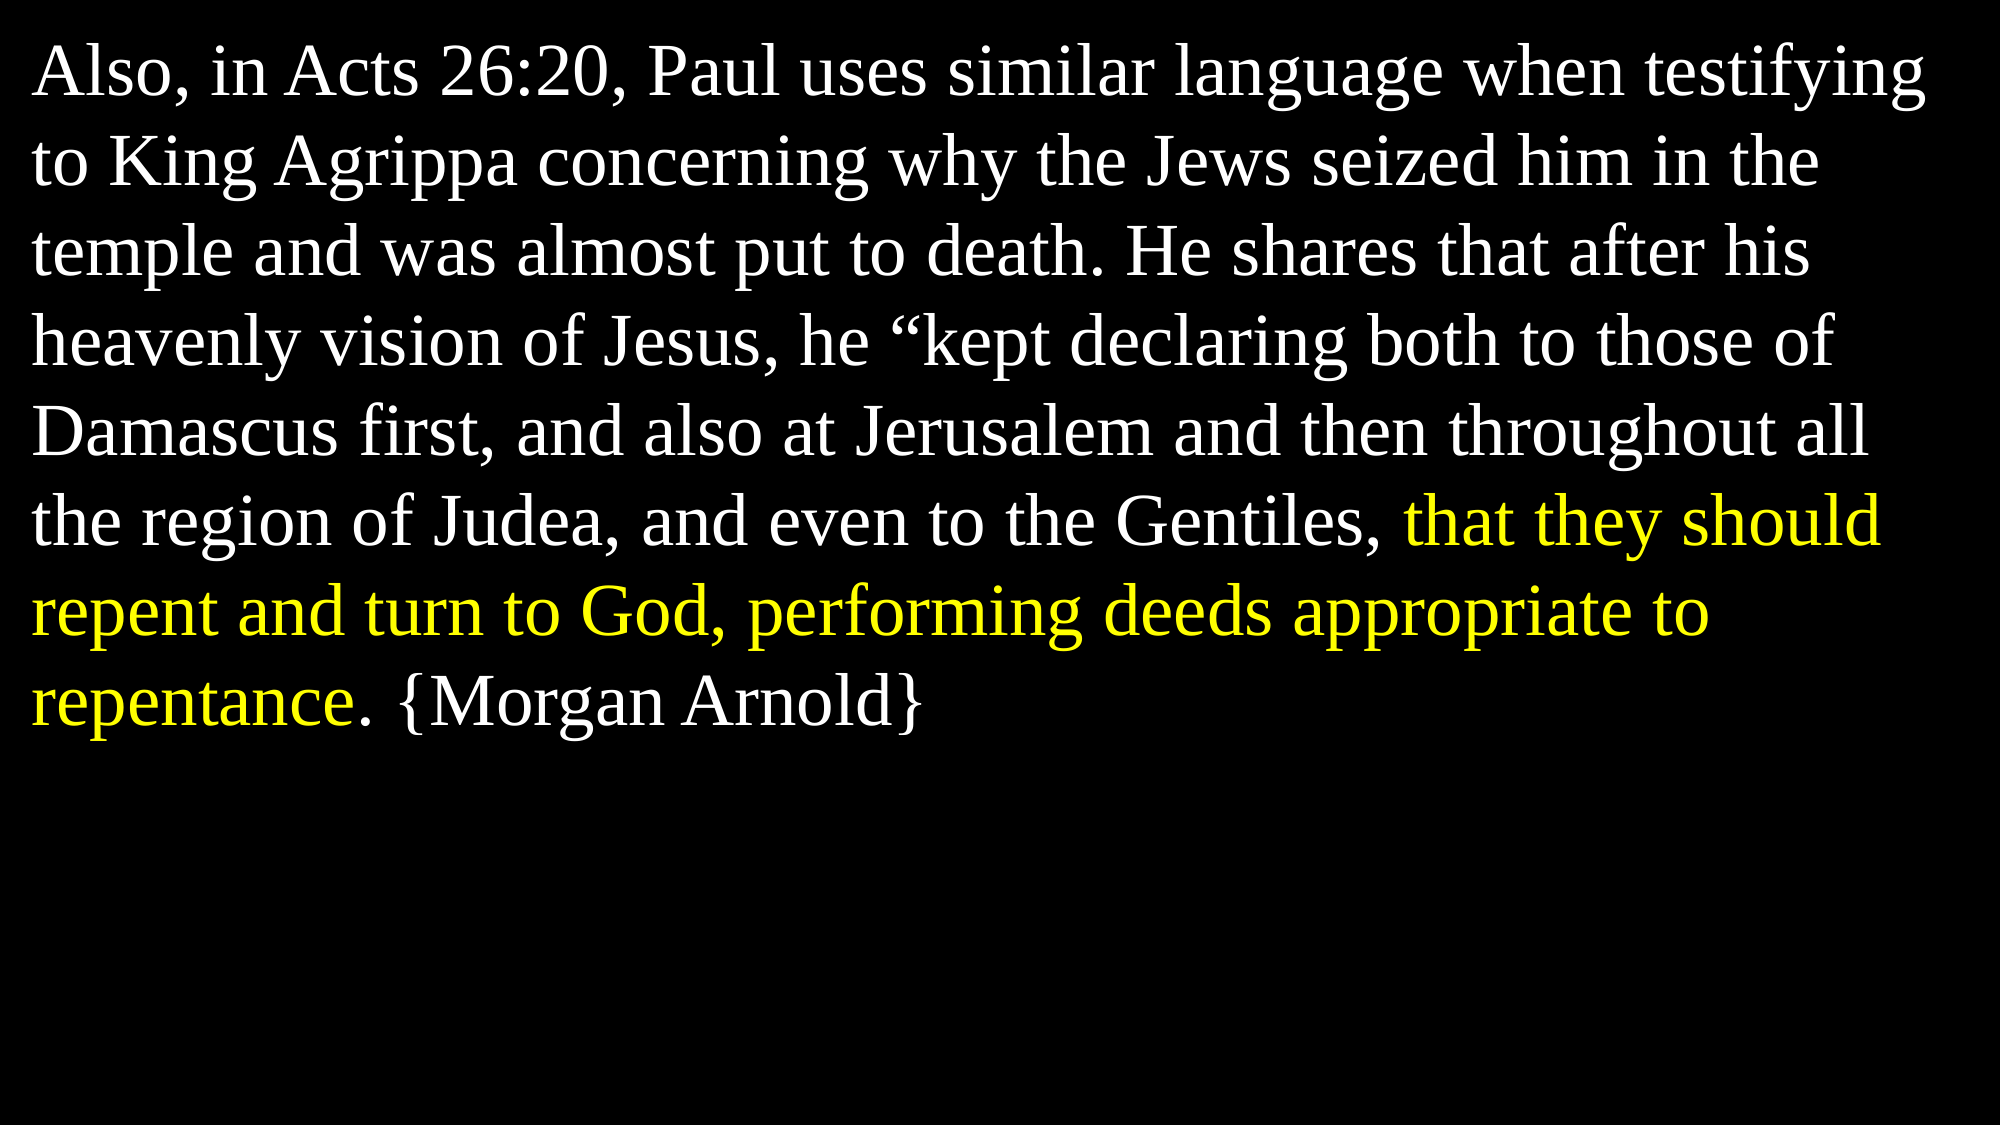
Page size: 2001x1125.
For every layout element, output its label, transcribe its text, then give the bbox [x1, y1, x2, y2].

list Also, in Acts 26:20, Paul uses similar language when testifying to King Agrippa concerning why the Jews seized him in the temple and was almost put to death. He shares that after his heavenly vision of Jesus, he “kept declaring both to those of Damascus first, and also at Jerusalem and then throughout all the region of Judea, and even to the Gentiles, that they should repent and turn to God, performing deeds appropriate to repentance. {Morgan Arnold} [16, 12, 1984, 1113]
